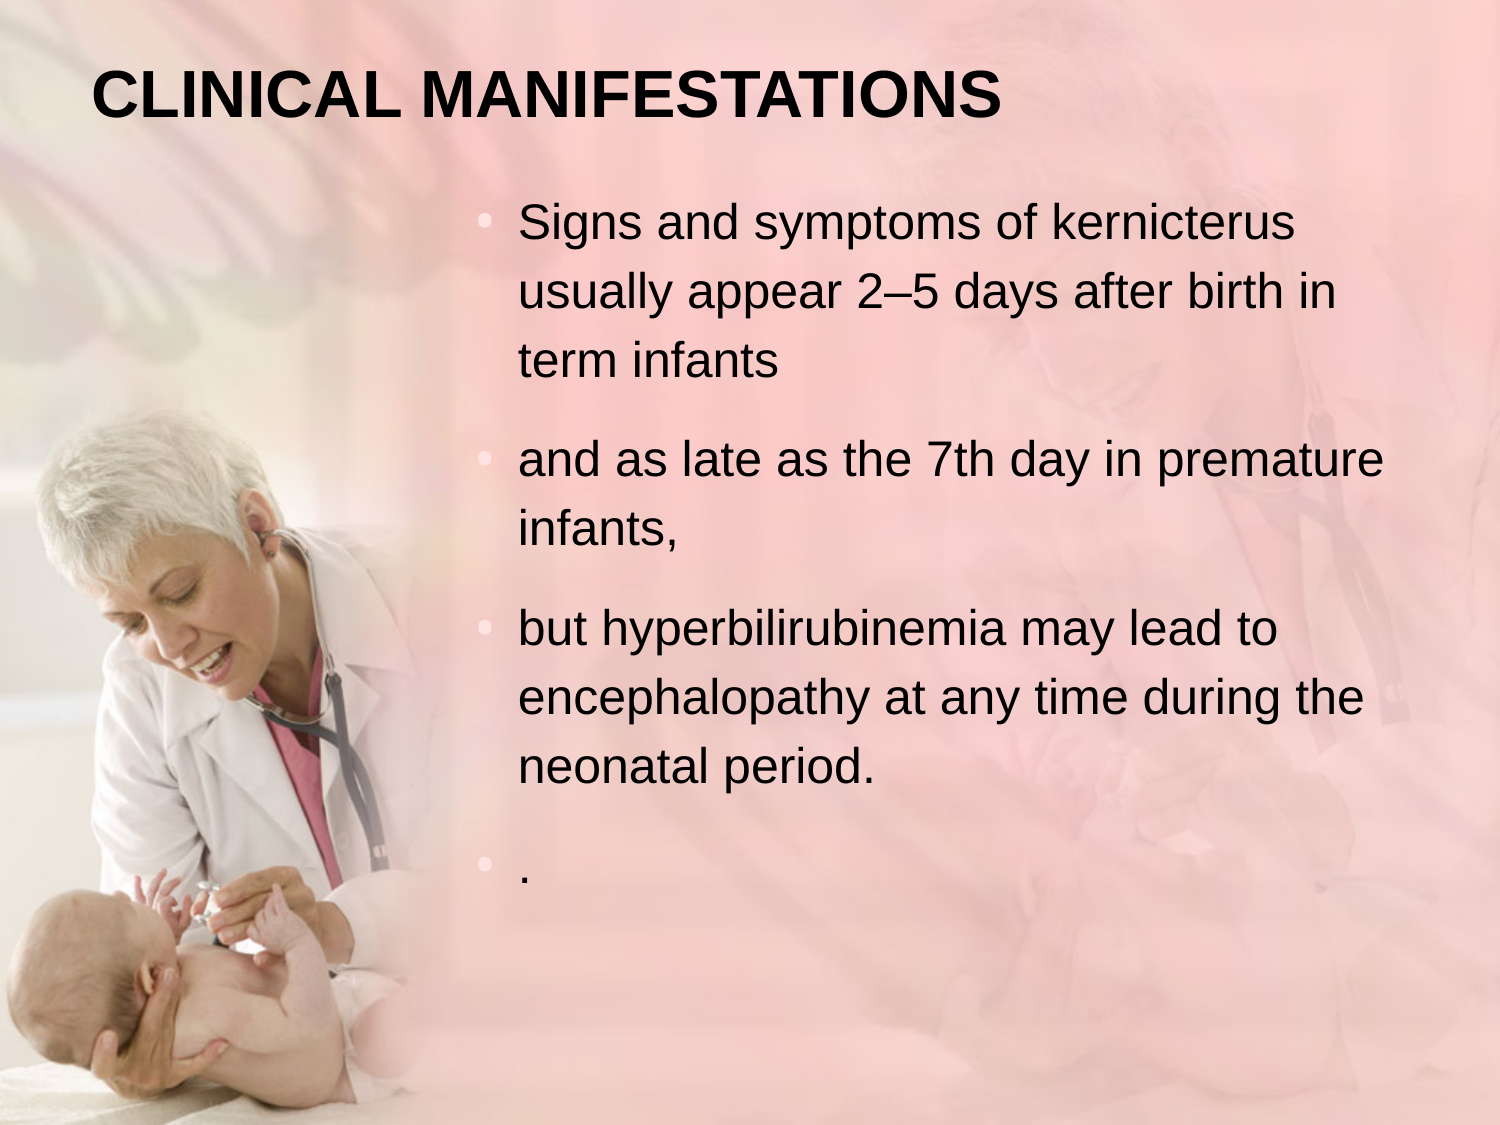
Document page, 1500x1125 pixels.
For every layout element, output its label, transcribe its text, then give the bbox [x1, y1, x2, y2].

picture [0, 0, 1500, 1125]
list Signs and symptoms of kernicterus usually appear 2–5 days after birth in term infants and as late as the 7th day in premature infants, but hyperbilirubinemia may lead to encephalopathy at any time during the neonatal period. . [442, 172, 1425, 1055]
title CLINICAL MANIFESTATIONS [76, 30, 1105, 206]
